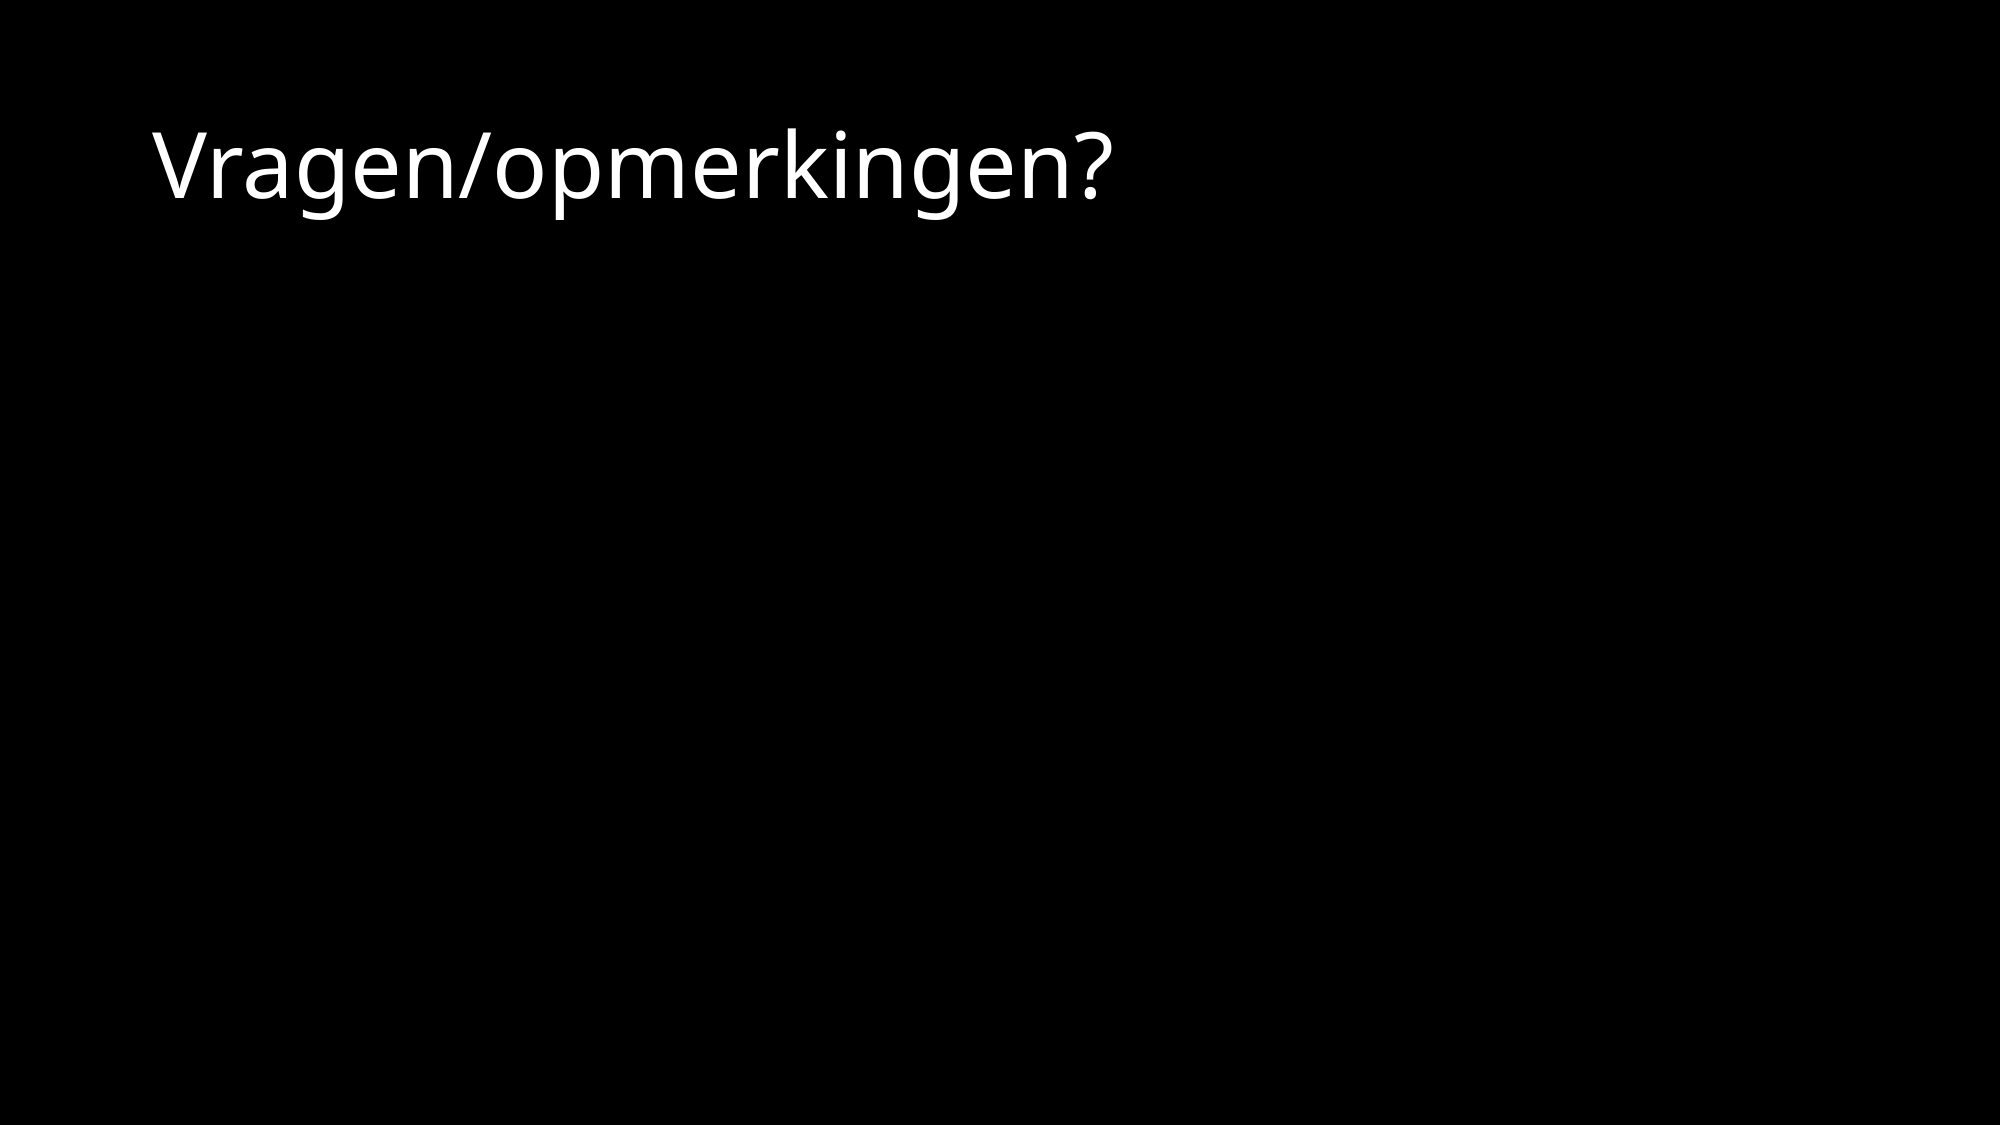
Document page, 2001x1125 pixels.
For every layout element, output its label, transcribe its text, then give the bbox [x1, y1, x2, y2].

title Vragen/opmerkingen? [137, 59, 1863, 278]
